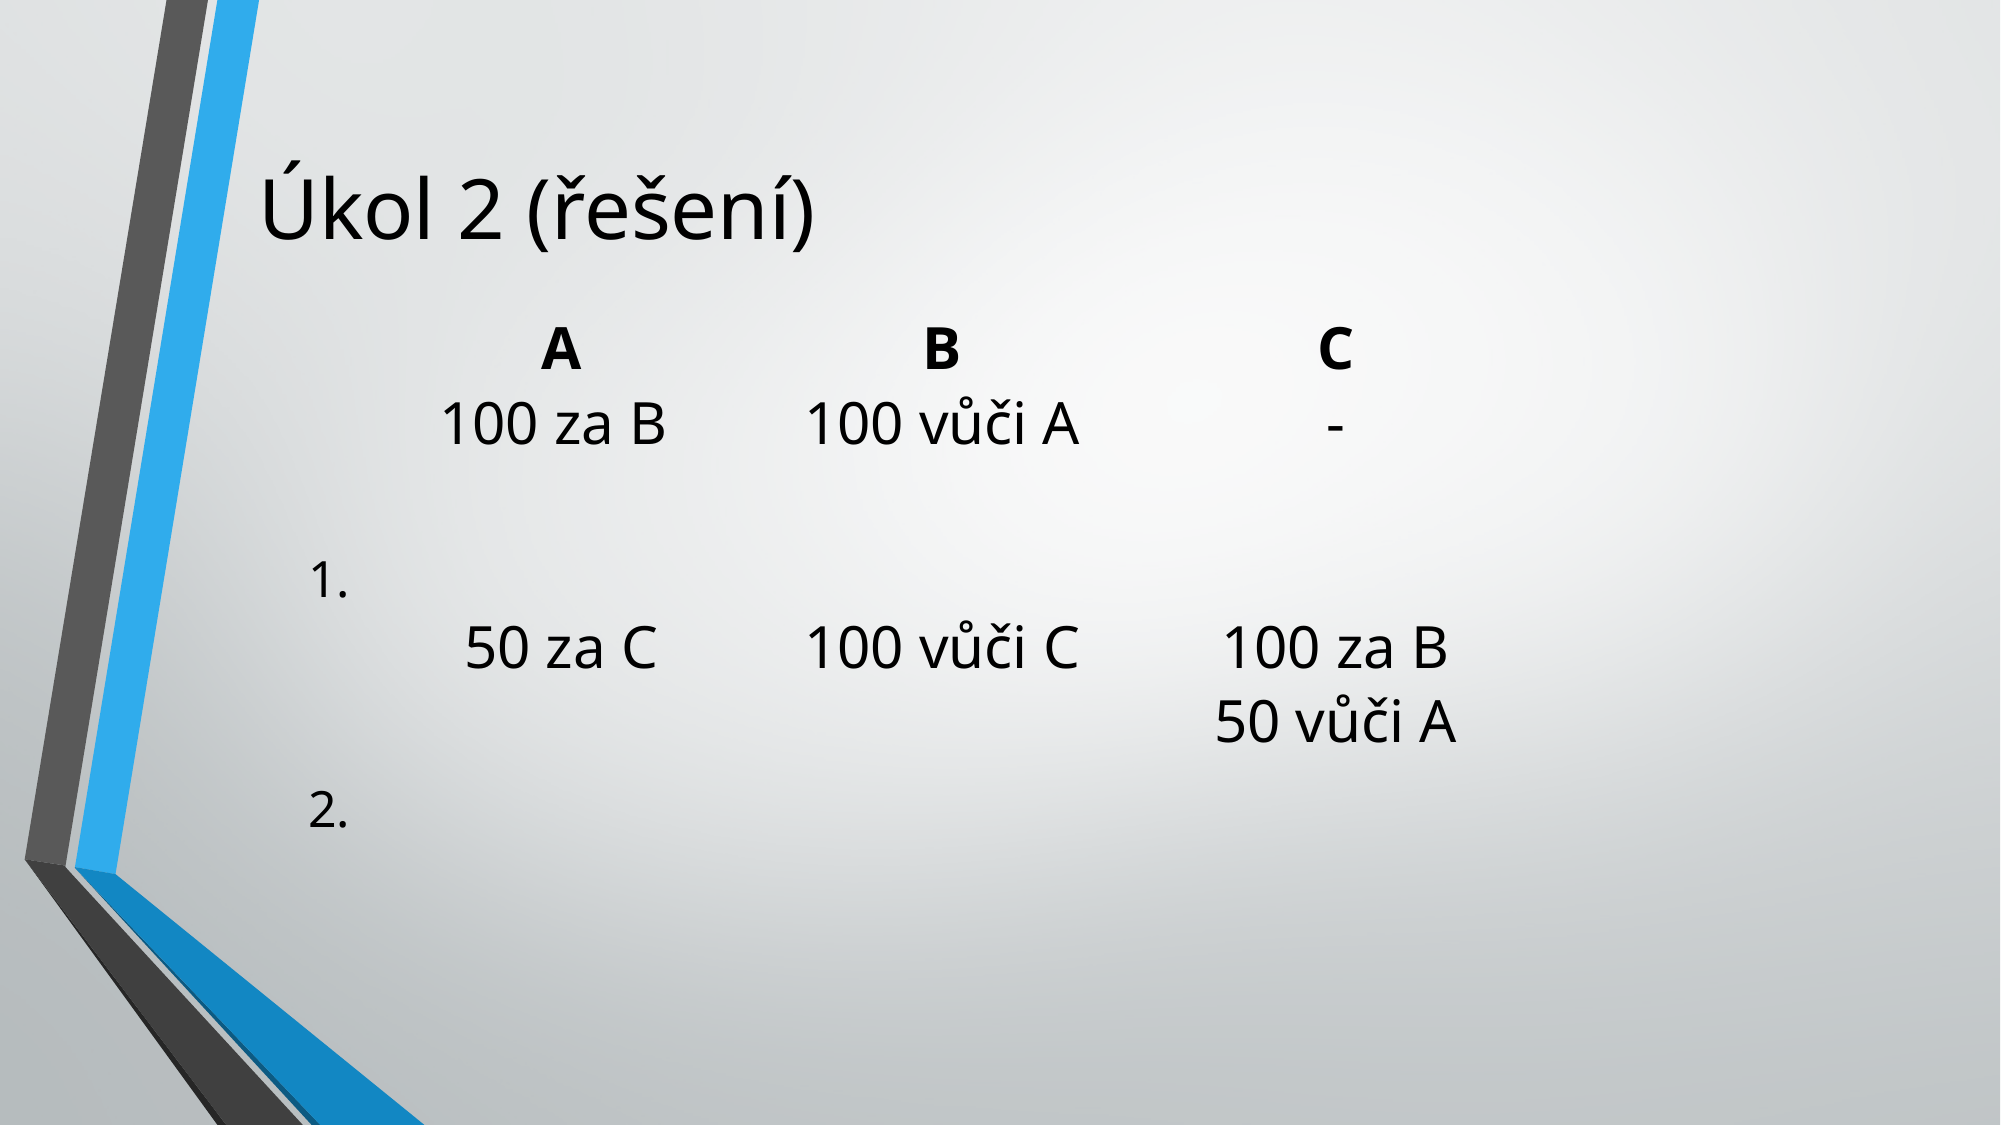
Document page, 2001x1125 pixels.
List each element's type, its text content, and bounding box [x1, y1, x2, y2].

text_box A 100 za B 50 za C [413, 311, 709, 898]
text_box 1. 2. [281, 311, 377, 980]
text_box B 100 vůči A 100 vůči C [782, 311, 1102, 898]
title Úkol 2 (řešení) [243, 63, 1887, 351]
text_box C - 100 za B 50 vůči A [1176, 311, 1495, 898]
